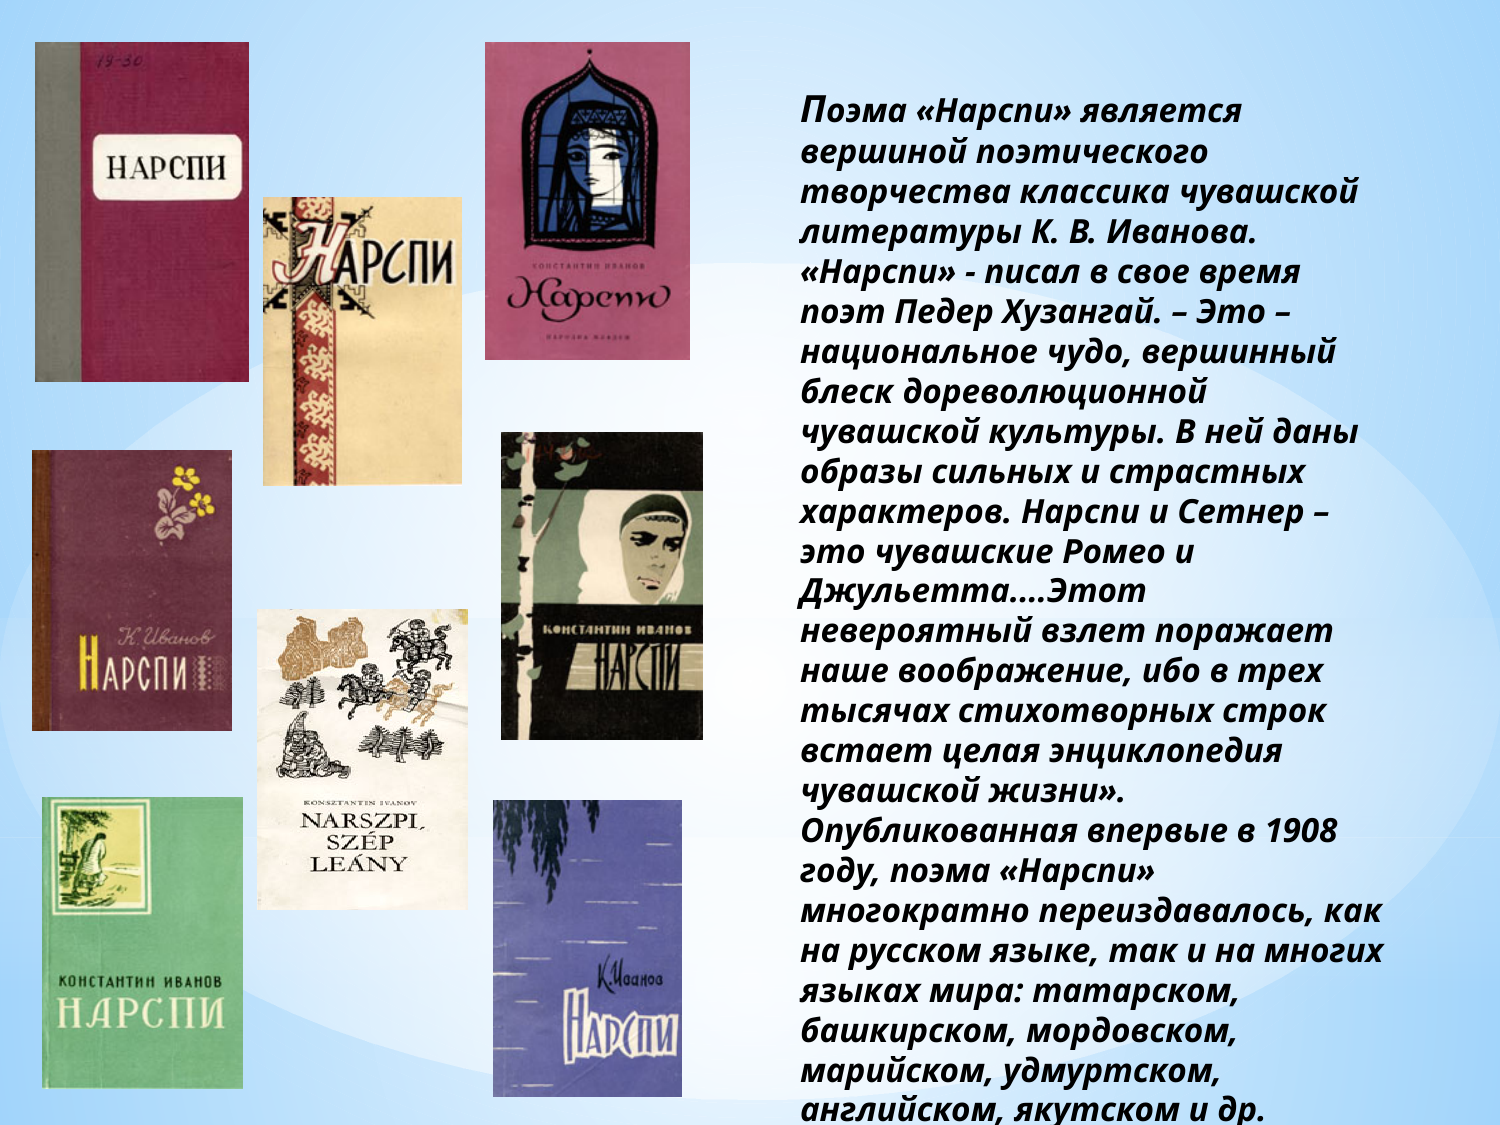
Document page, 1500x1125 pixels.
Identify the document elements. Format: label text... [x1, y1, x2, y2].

picture [32, 450, 232, 732]
picture [41, 797, 243, 1089]
picture [493, 800, 682, 1097]
text_box Поэма «Нарспи» является вершиной поэтического творчества классика чувашской литературы К. В. Иванова. «Нарспи» - писал в свое время поэт Педер Хузангай. – Это – национальное чудо, вершинный блеск дореволюционной чувашской культуры. В ней даны образы сильных и страстных характеров. Нарспи и Сетнер – это чувашские Ромео и Джульетта.…Этот невероятный взлет поражает наше воображение, ибо в трех тысячах стихотворных строк встает целая энциклопедия чувашской жизни». Опубликованная впервые в 1908 году, поэма «Нарспи» многократно переиздавалось, как на русском языке, так и на многих языках мира: татарском, башкирском, мордовском, марийском, удмуртском, английском, якутском и др. [785, 78, 1400, 1125]
picture [35, 42, 249, 382]
picture [257, 609, 468, 910]
picture [501, 432, 703, 740]
picture [263, 197, 462, 486]
picture [485, 42, 690, 361]
